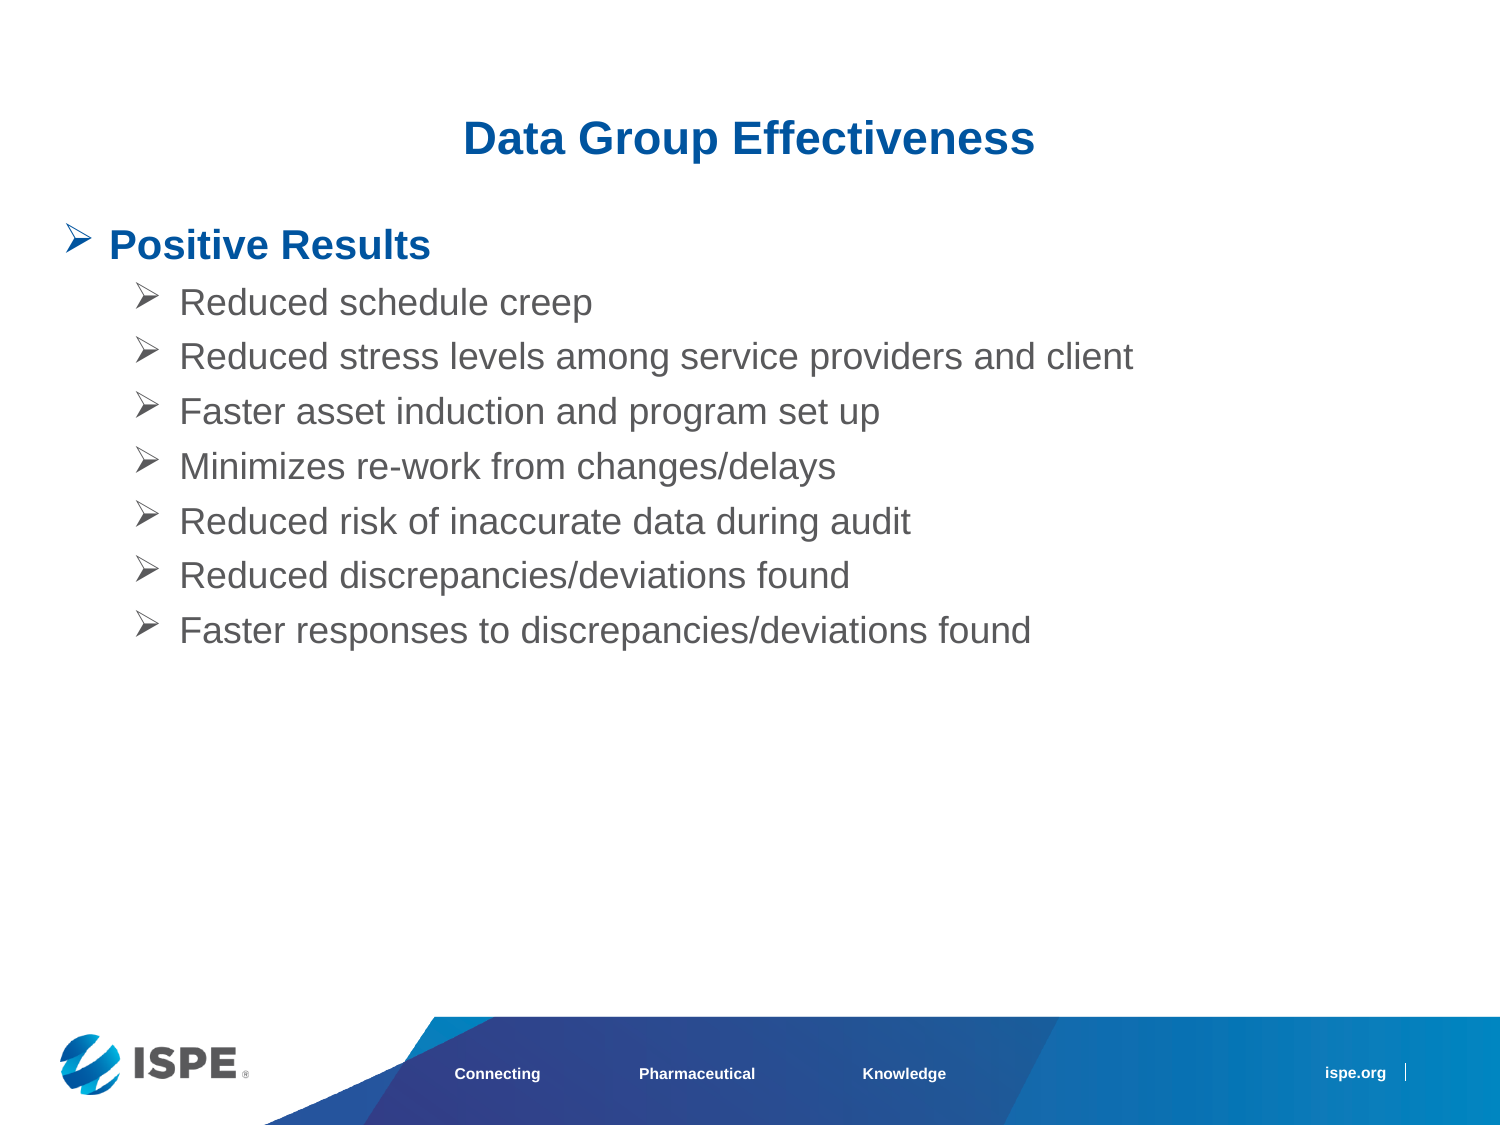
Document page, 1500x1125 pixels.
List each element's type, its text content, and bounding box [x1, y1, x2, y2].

list Positive Results Reduced schedule creep Reduced stress levels among service providers and client Faster asset induction and program set up Minimizes re-work from changes/delays Reduced risk of inaccurate data during audit Reduced discrepancies/deviations found Faster responses to discrepancies/deviations found [62, 236, 1438, 1000]
picture [0, 0, 1500, 1125]
list Data Group Effectiveness [62, 62, 1438, 218]
